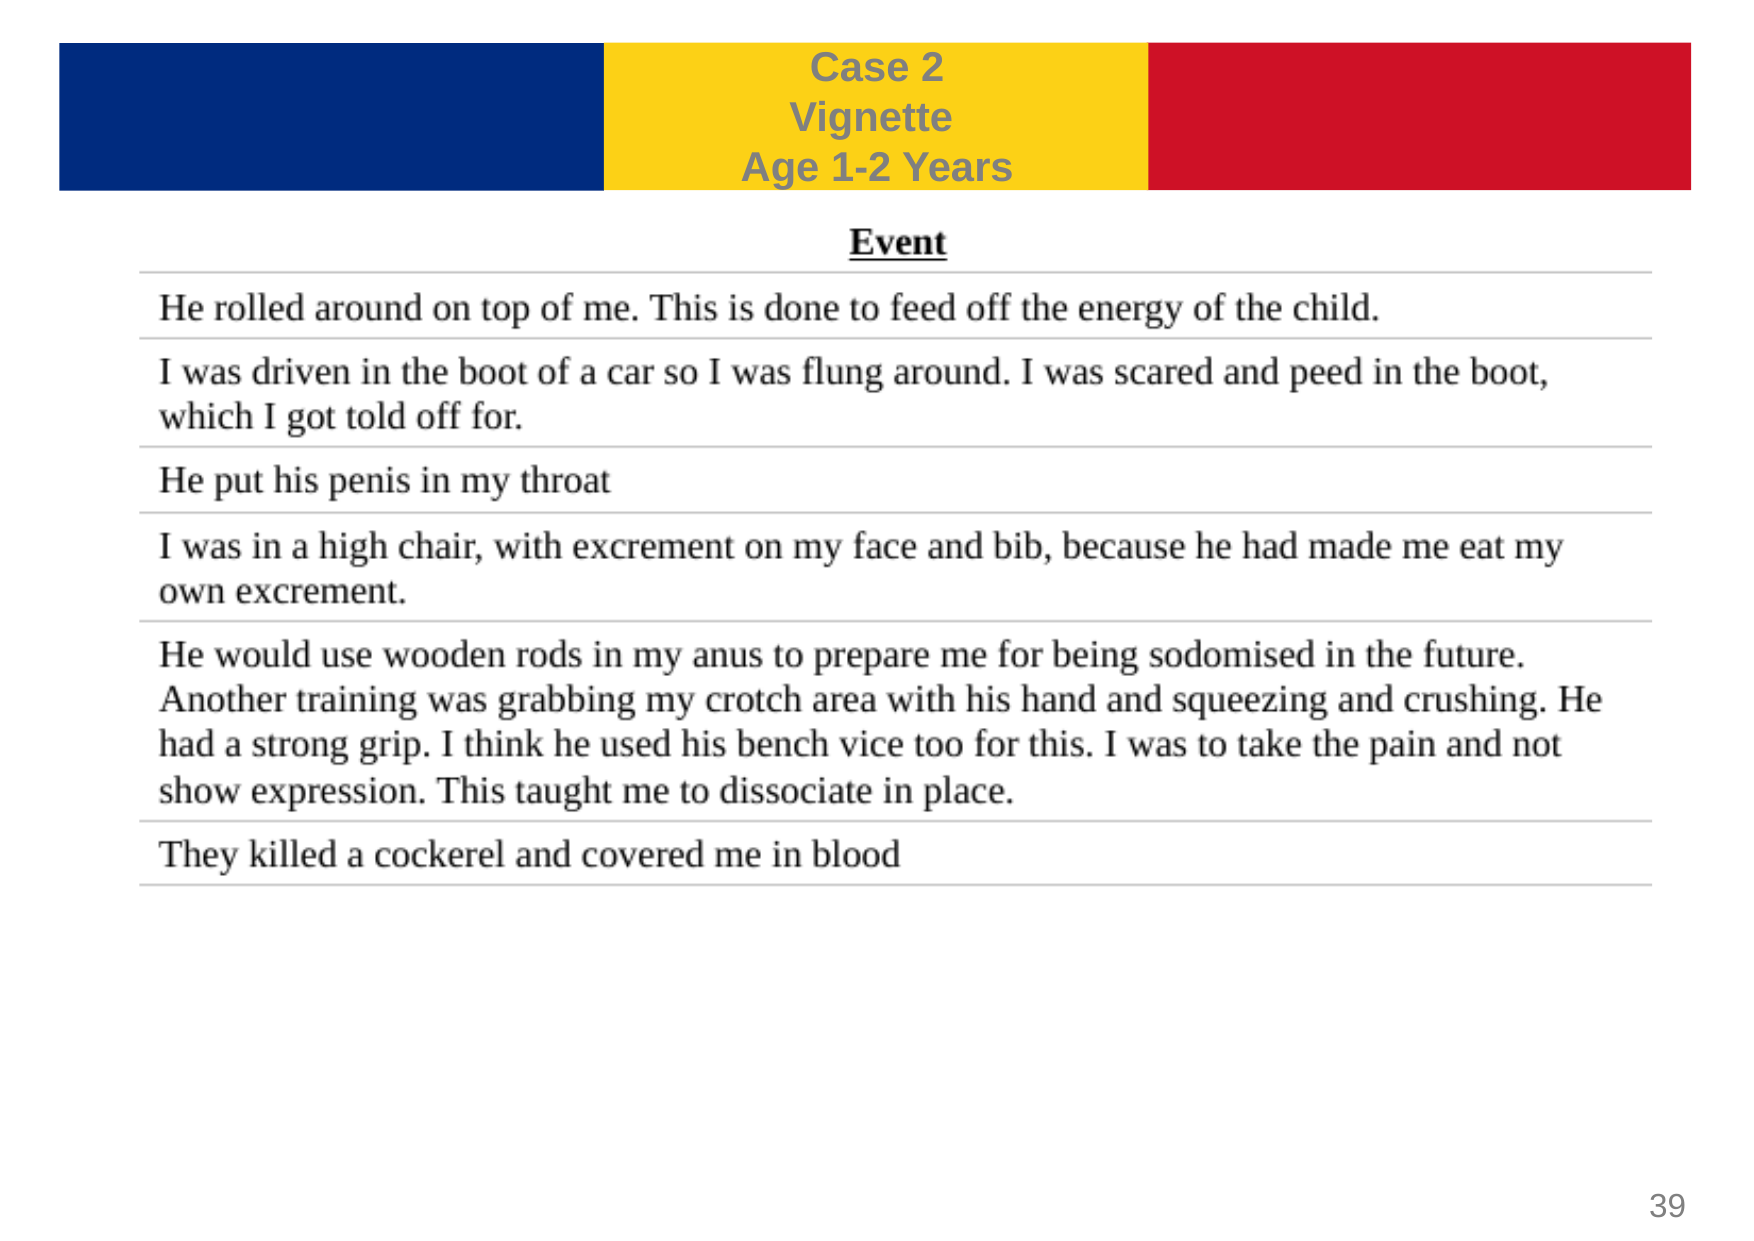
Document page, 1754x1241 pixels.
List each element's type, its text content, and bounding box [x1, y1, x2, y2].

text_box Case 2 Vignette Age 1-2 Years [64, 31, 1690, 197]
picture [139, 219, 1653, 940]
